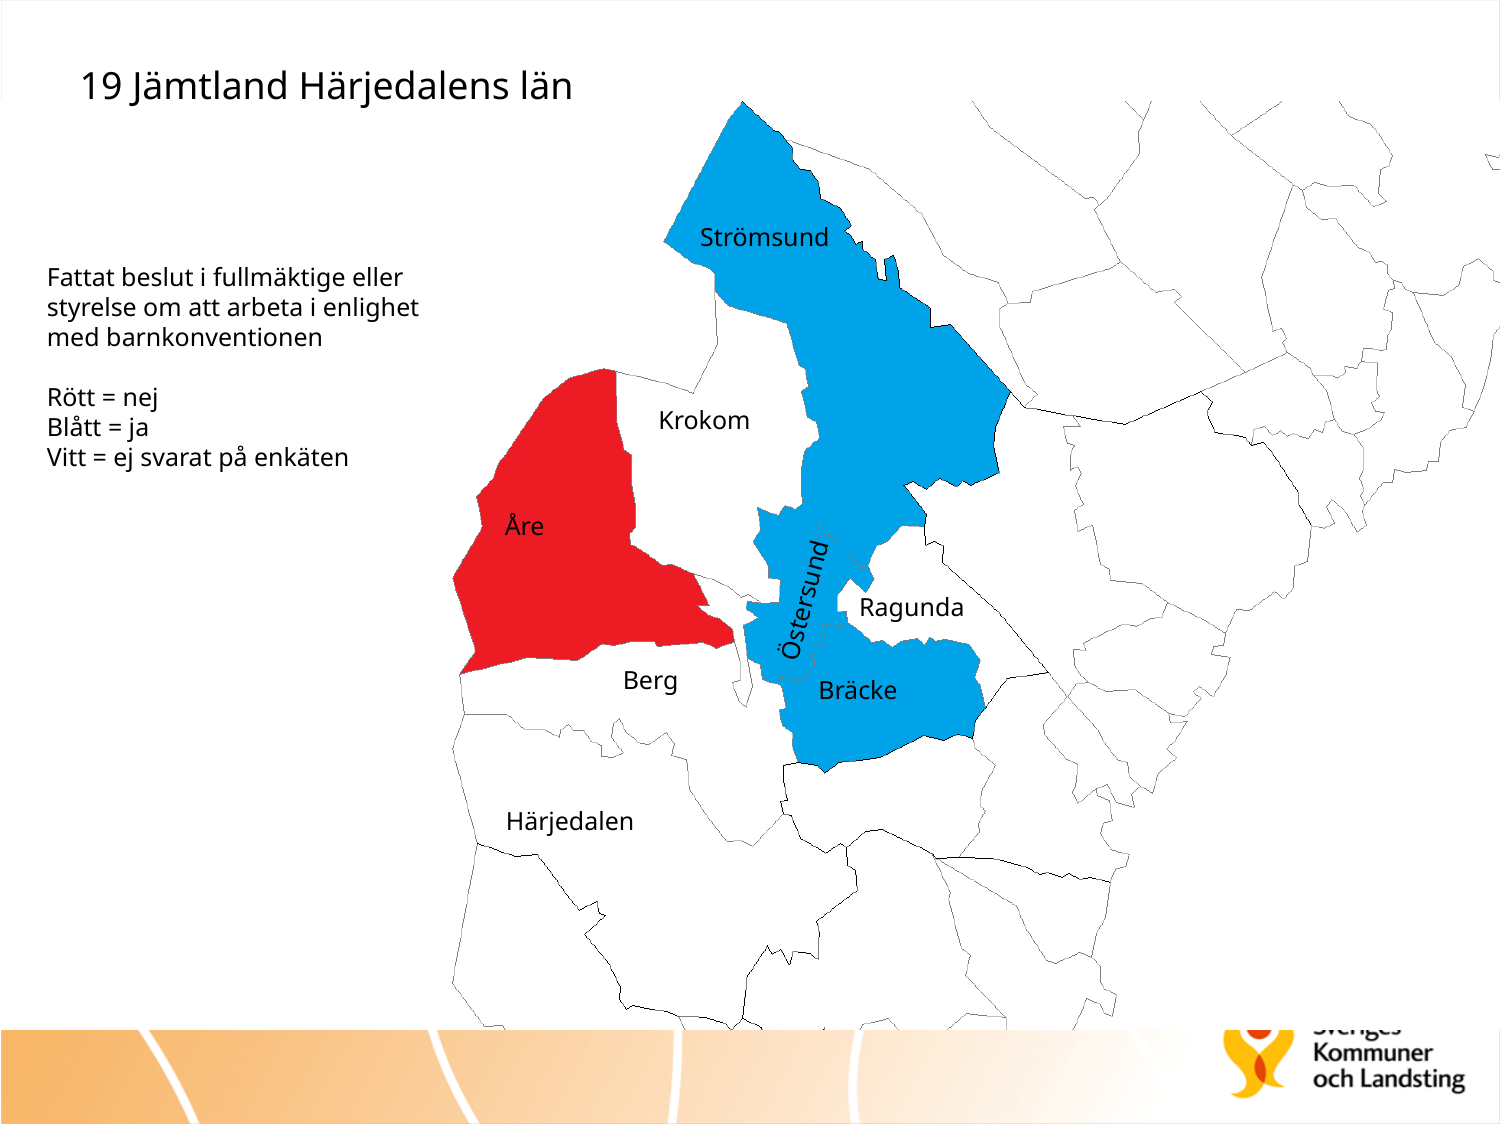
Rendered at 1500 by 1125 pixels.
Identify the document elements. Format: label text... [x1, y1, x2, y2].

text_box 19 Jämtland Härjedalens län [64, 54, 644, 100]
picture [0, 0, 1500, 1125]
